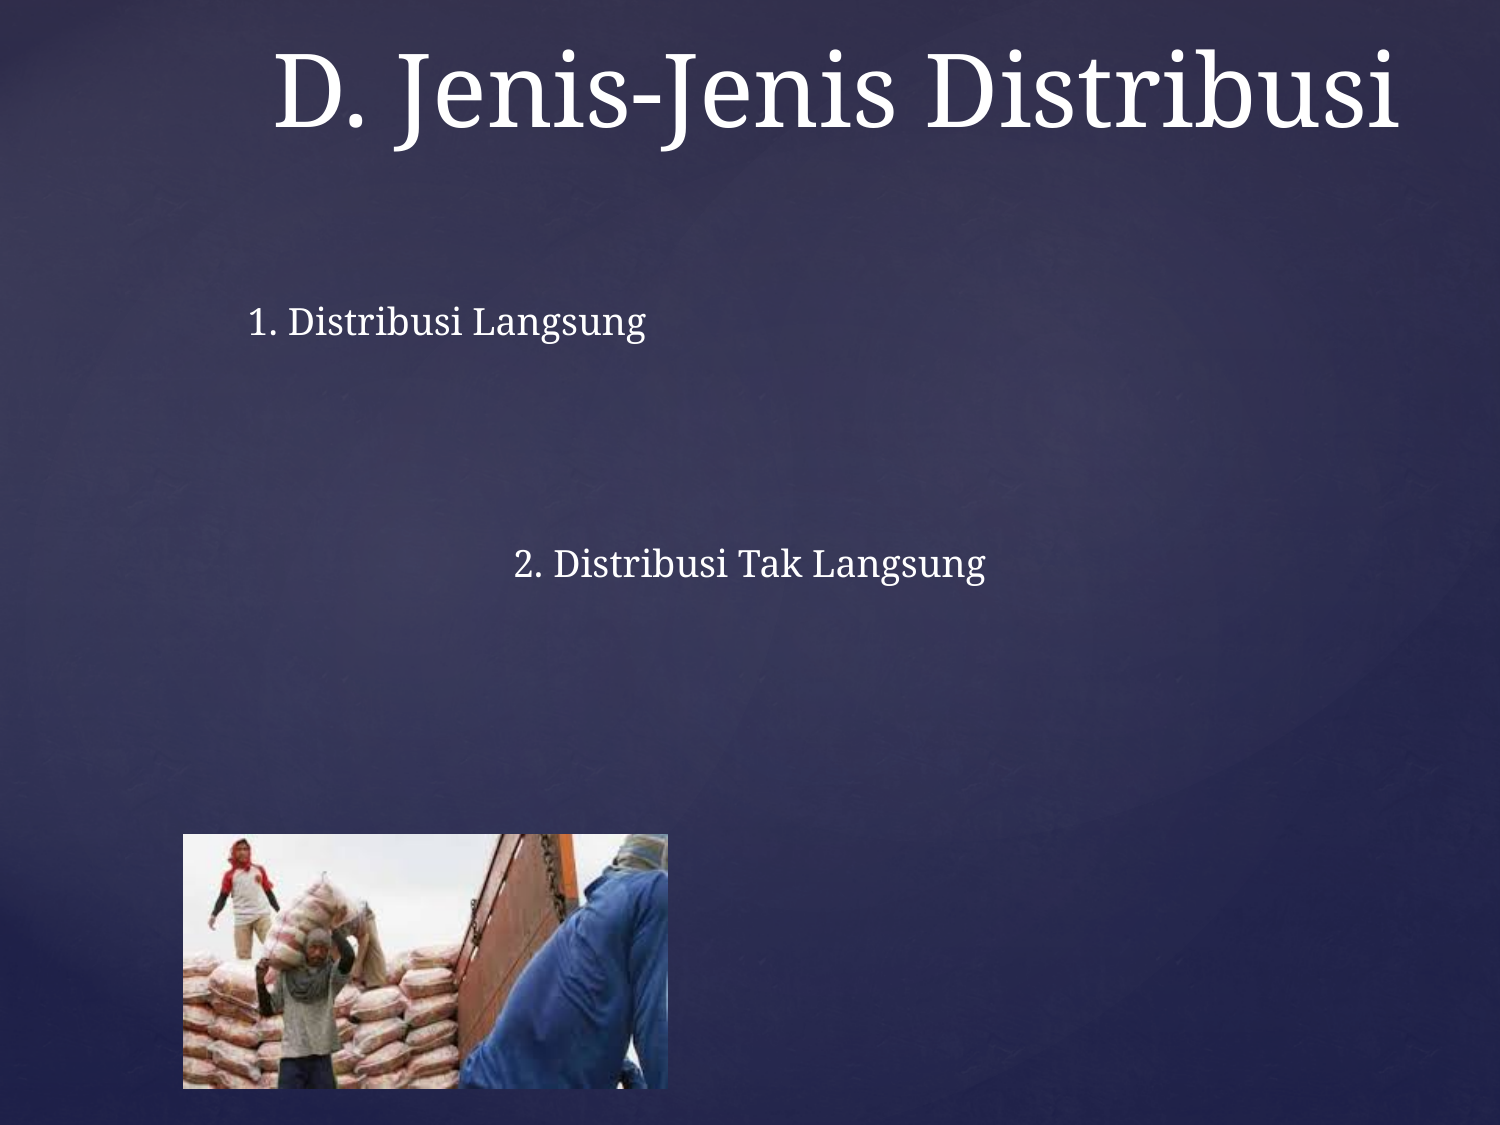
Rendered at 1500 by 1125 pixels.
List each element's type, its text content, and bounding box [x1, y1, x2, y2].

text_box 1. Distribusi Langsung [233, 290, 662, 351]
text_box 2. Distribusi Tak Langsung [498, 532, 1002, 592]
title D. Jenis-Jenis Distribusi [257, 5, 1495, 156]
picture [182, 833, 668, 1090]
